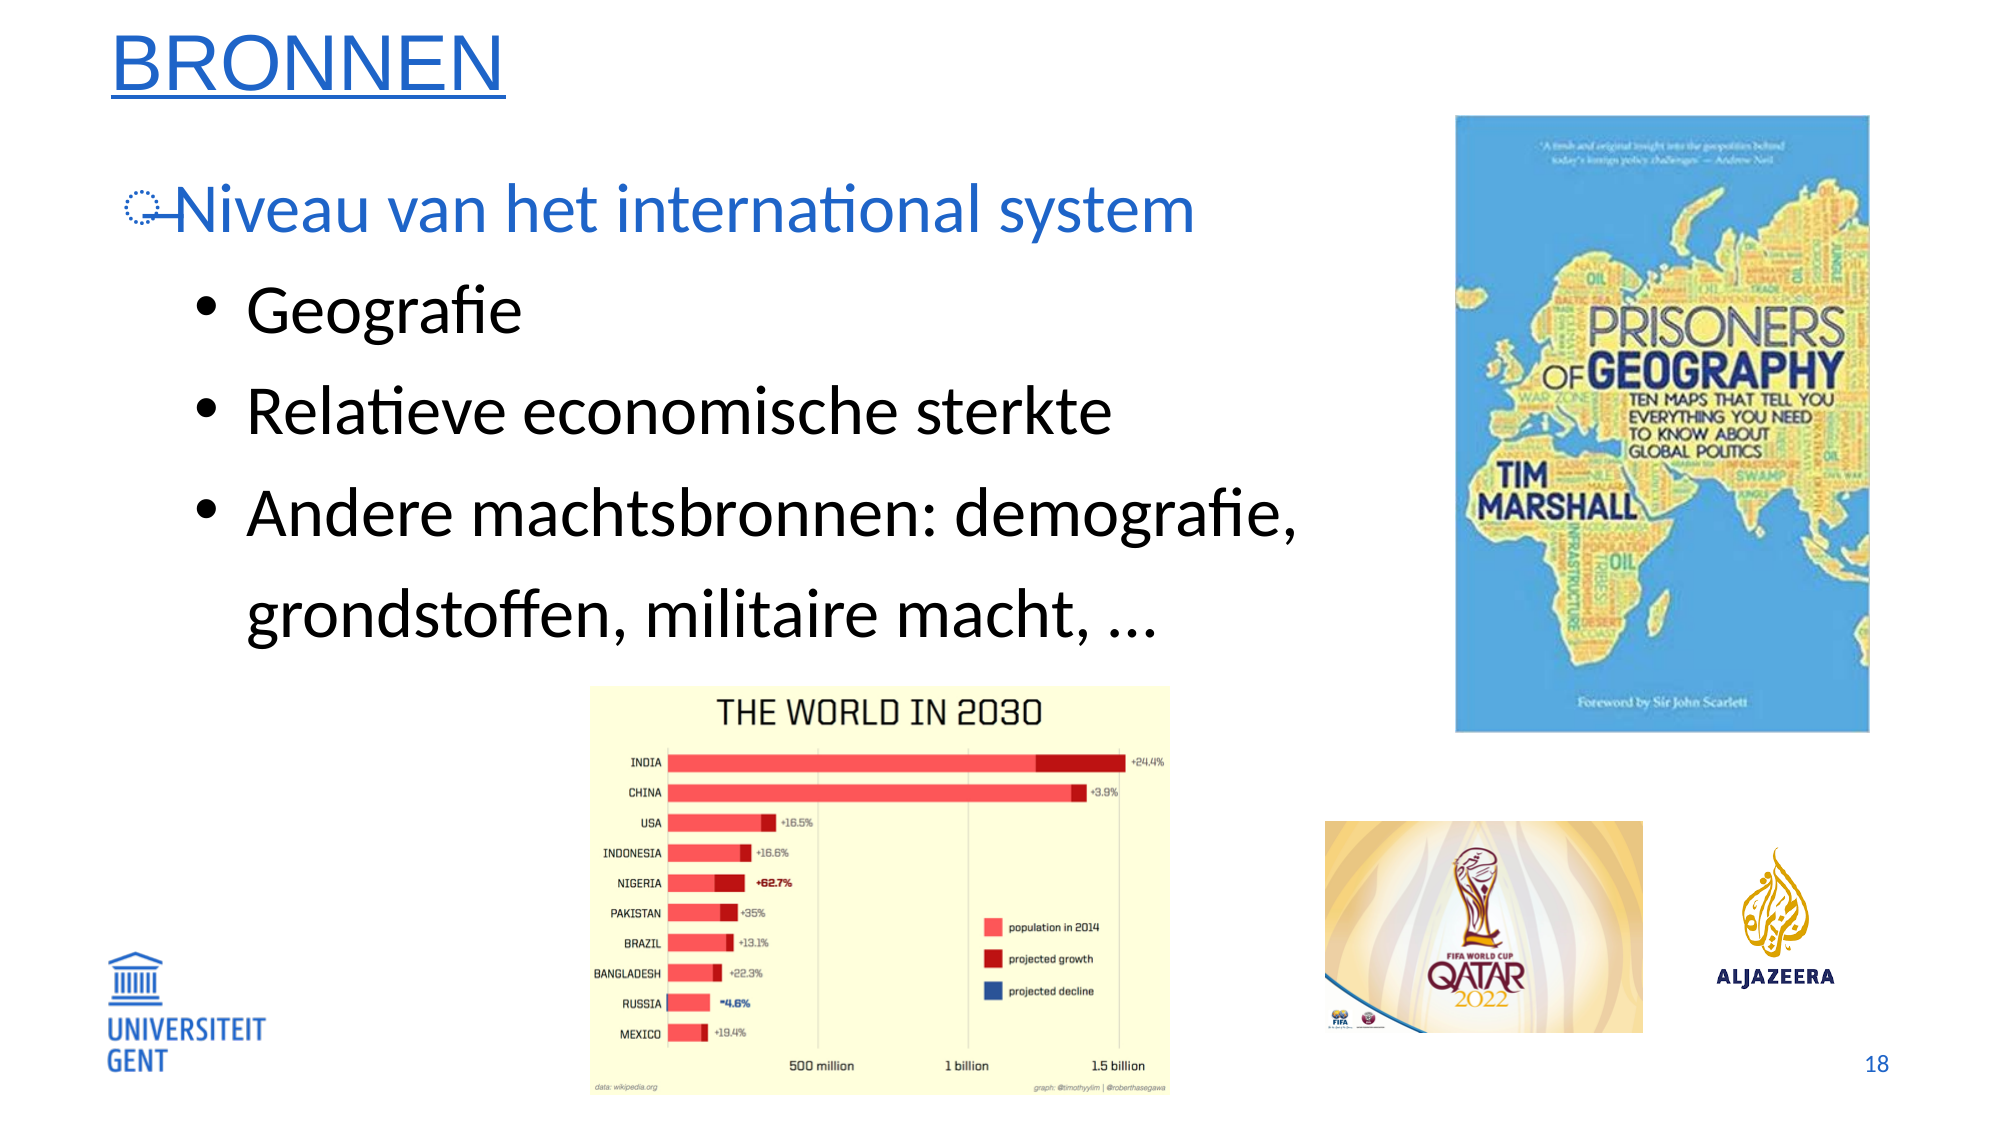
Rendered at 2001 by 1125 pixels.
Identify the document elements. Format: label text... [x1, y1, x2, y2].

picture [589, 686, 1170, 1095]
title bronnen [95, 15, 1908, 116]
picture [1681, 829, 1870, 1018]
list Niveau van het international system Geografie Relatieve economische sterkte Andere machtsbronnen: demografie, grondstoffen, militaire macht, … [96, 137, 1908, 911]
picture [1325, 821, 1643, 1033]
picture [1455, 115, 1870, 733]
slide_number 17 [1798, 1032, 1905, 1092]
picture [55, 911, 323, 1125]
